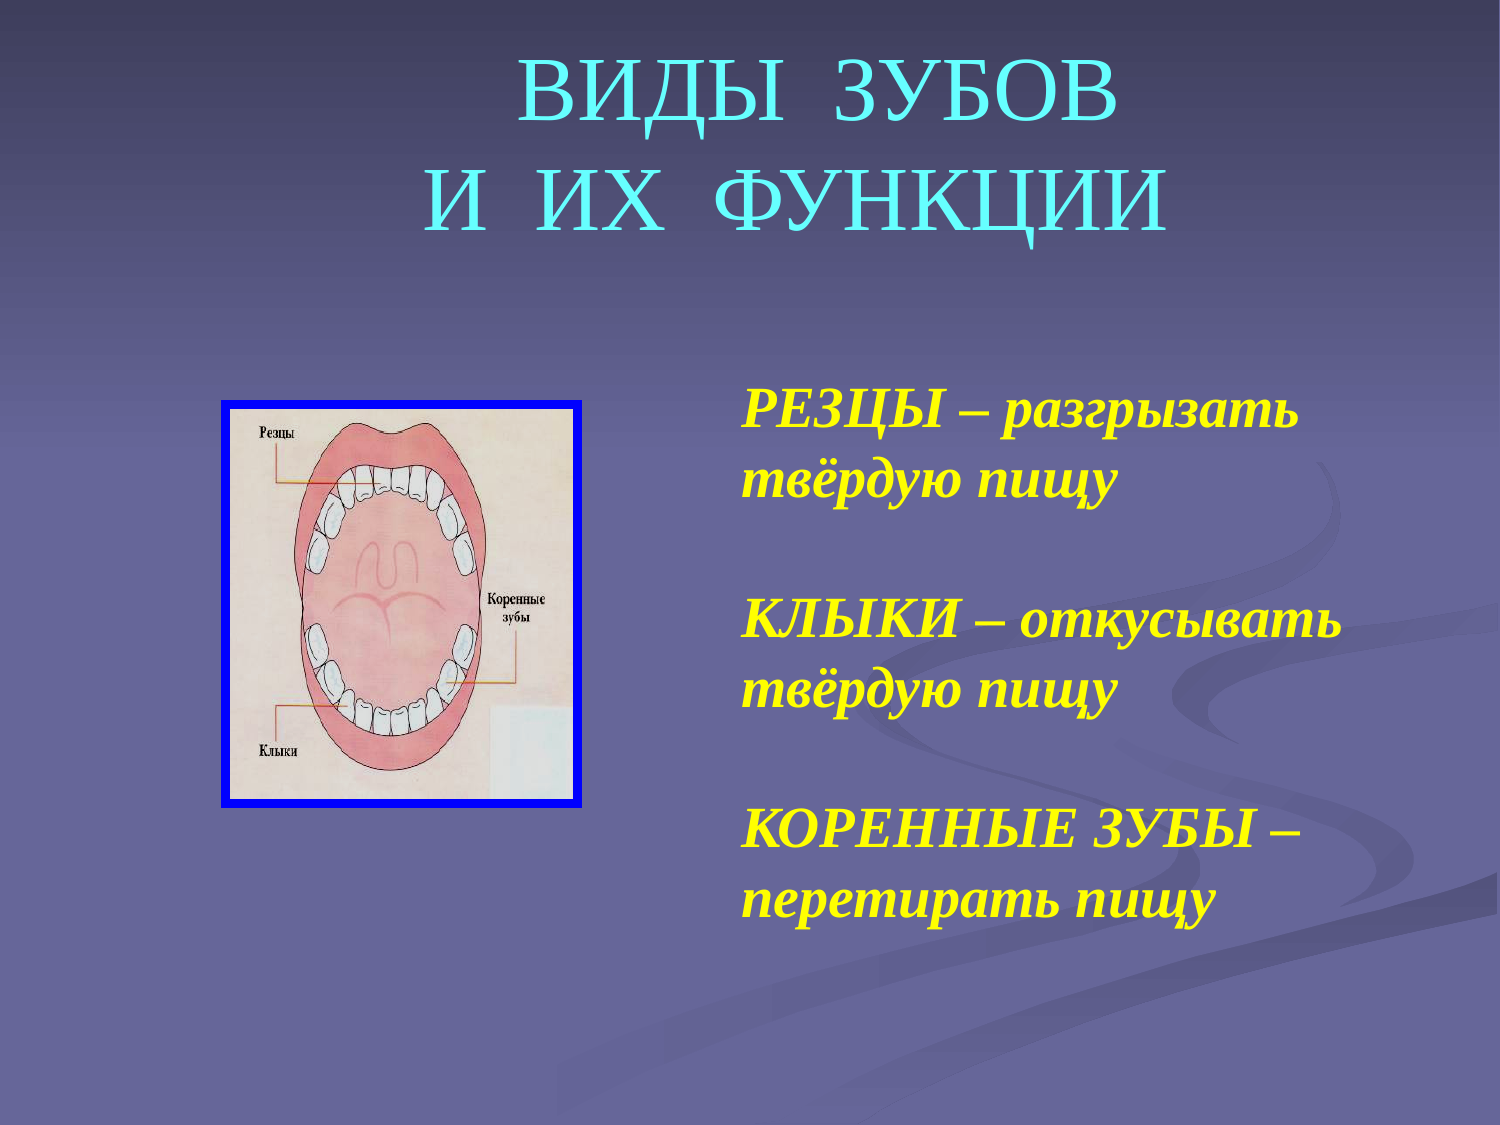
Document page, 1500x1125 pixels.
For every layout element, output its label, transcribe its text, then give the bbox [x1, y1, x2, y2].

title ВИДЫ ЗУБОВ И ИХ ФУНКЦИИ [75, 45, 1425, 233]
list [229, 408, 574, 799]
text_box РЕЗЦЫ – разгрызать твёрдую пищу КЛЫКИ – откусывать твёрдую пищу КОРЕННЫЕ ЗУБЫ – перетирать пищу [726, 361, 1477, 937]
